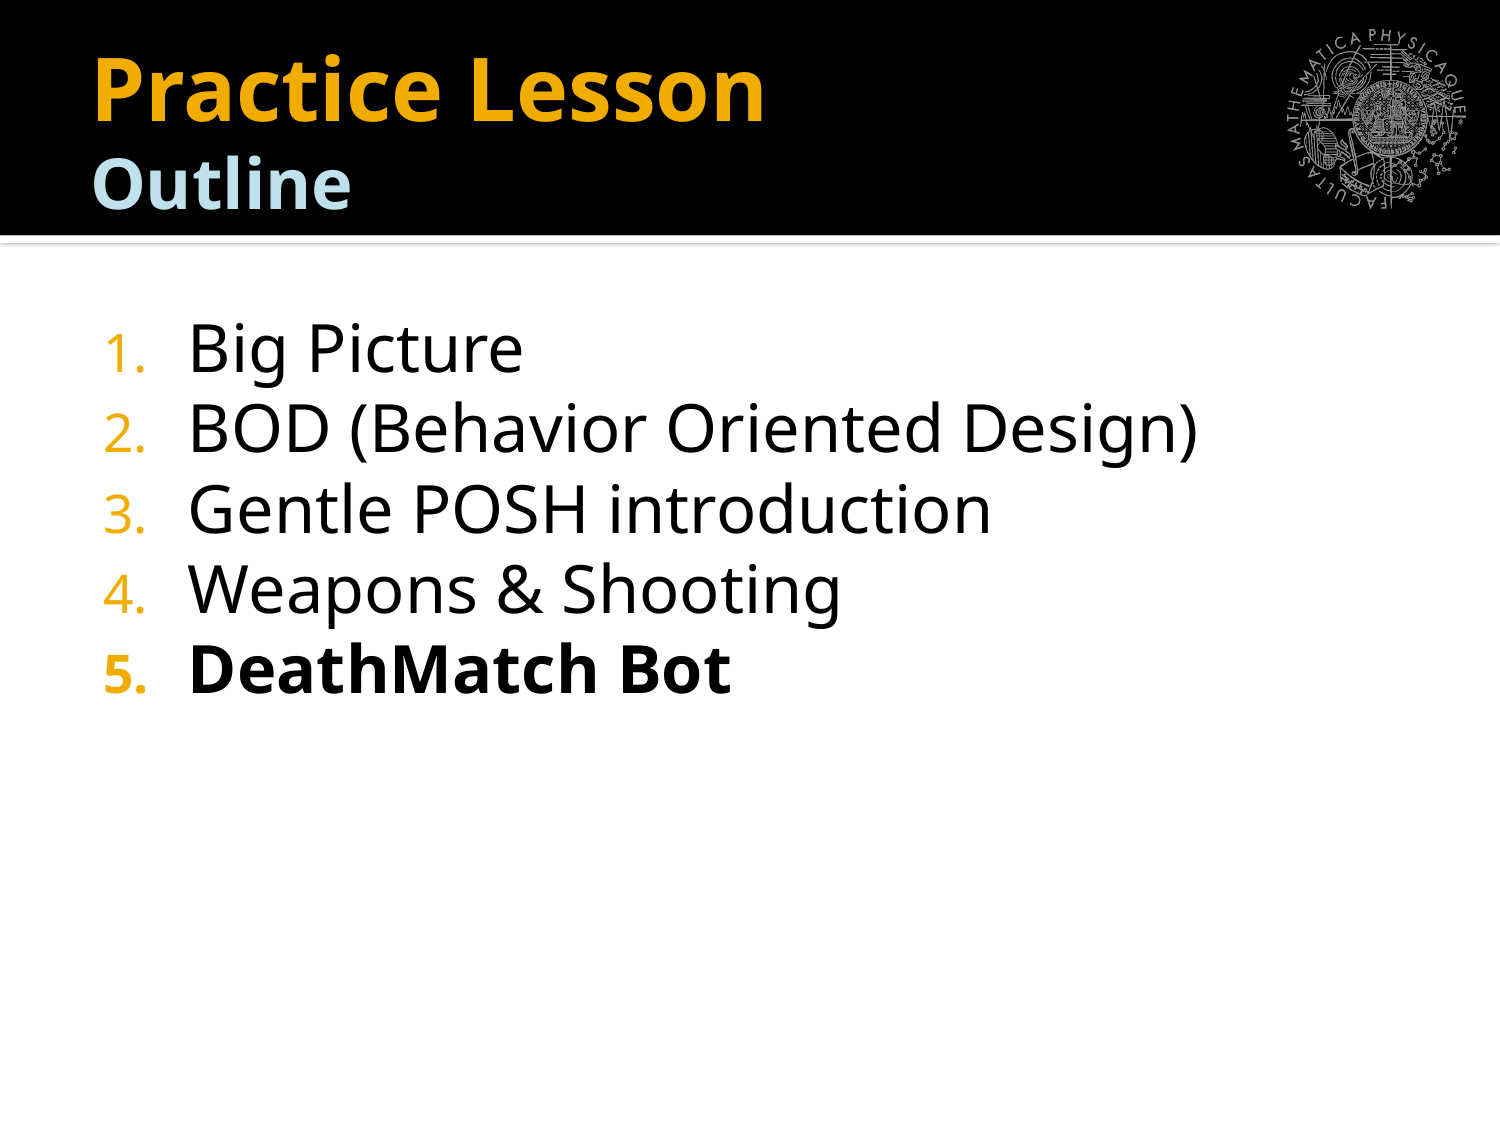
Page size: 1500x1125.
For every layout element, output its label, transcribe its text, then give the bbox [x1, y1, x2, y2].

title Practice Lesson Outline [75, 25, 1425, 231]
list Big Picture BOD (Behavior Oriented Design) Gentle POSH introduction Weapons & Shooting DeathMatch Bot [75, 291, 1425, 1050]
picture [1287, 29, 1466, 209]
